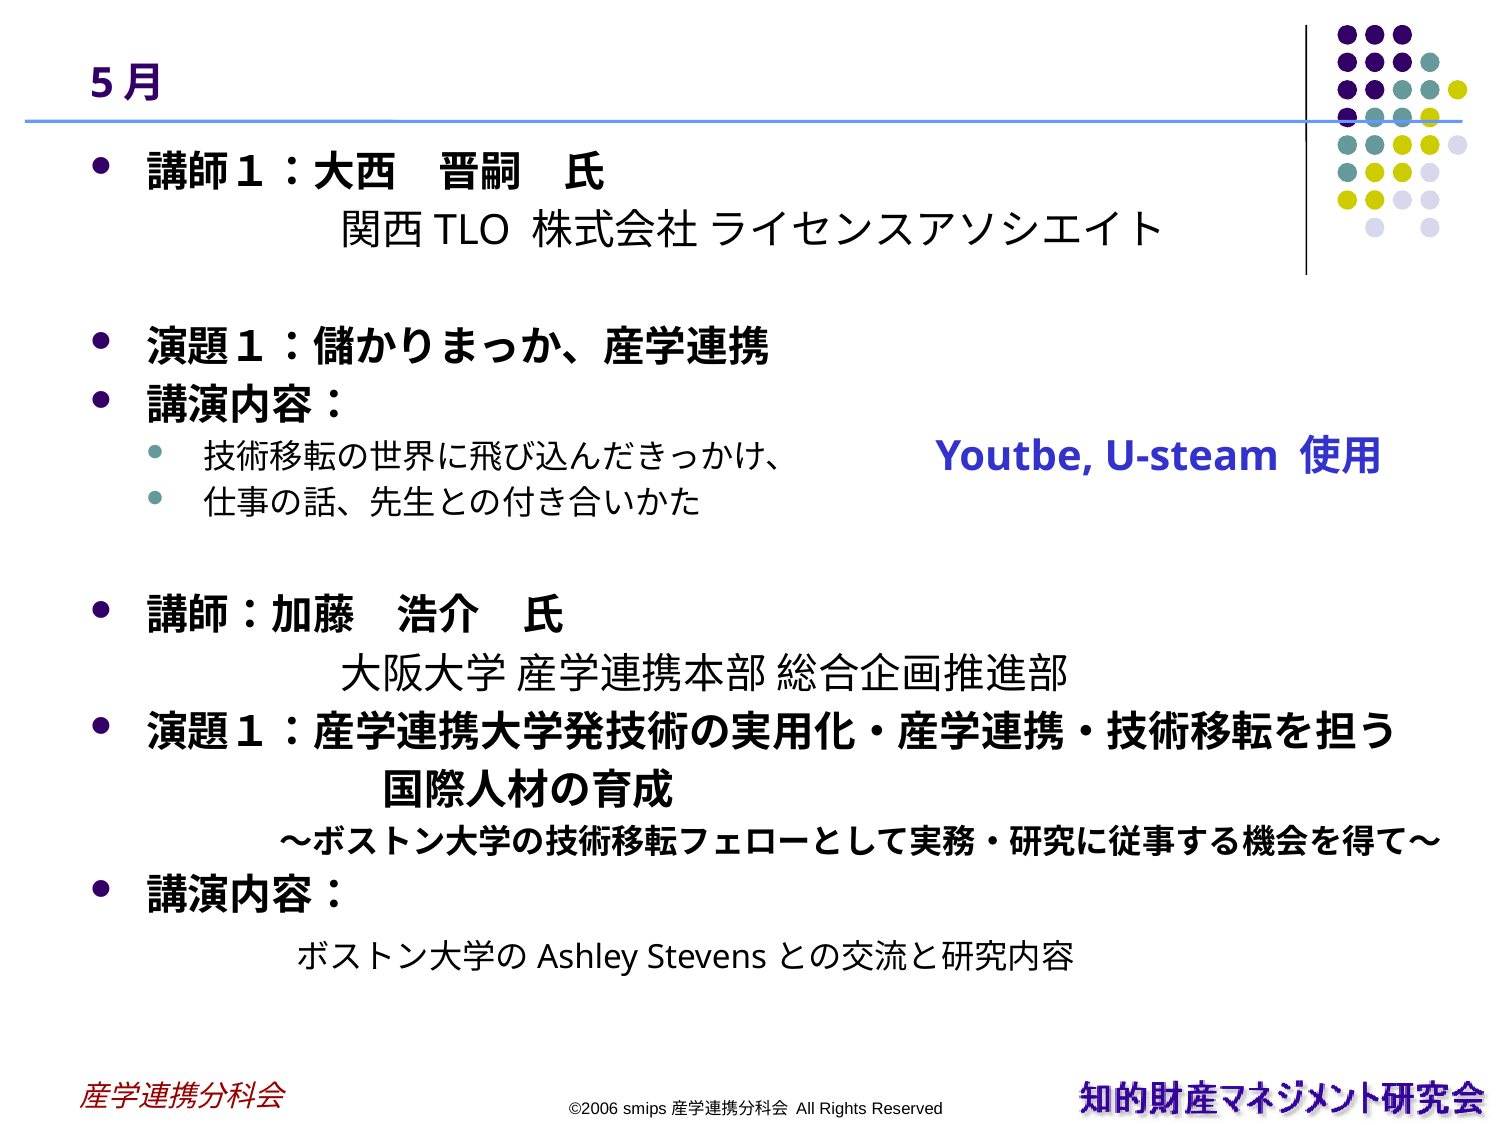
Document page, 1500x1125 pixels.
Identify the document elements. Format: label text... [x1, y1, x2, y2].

list 講師１：大西 晋嗣 氏 関西TLO 株式会社 ライセンスアソシエイト 演題１：儲かりまっか、産学連携 講演内容： 技術移転の世界に飛び込んだきっかけ、 仕事の話、先生との付き合いかた 講師：加藤 浩介 氏 大阪大学 産学連携本部 総合企画推進部 演題１：産学連携大学発技術の実用化・産学連携・技術移転を担う 国際人材の育成 ～ボストン大学の技術移転フェローとして実務・研究に従事する機会を得て～ 講演内容： ボストン大学のAshley Stevensとの交流と研究内容 [75, 137, 1471, 1083]
picture [1069, 1070, 1495, 1125]
title 5月 [75, 20, 1313, 114]
text_box Youtbe, U-steam 使用 [920, 420, 1399, 486]
